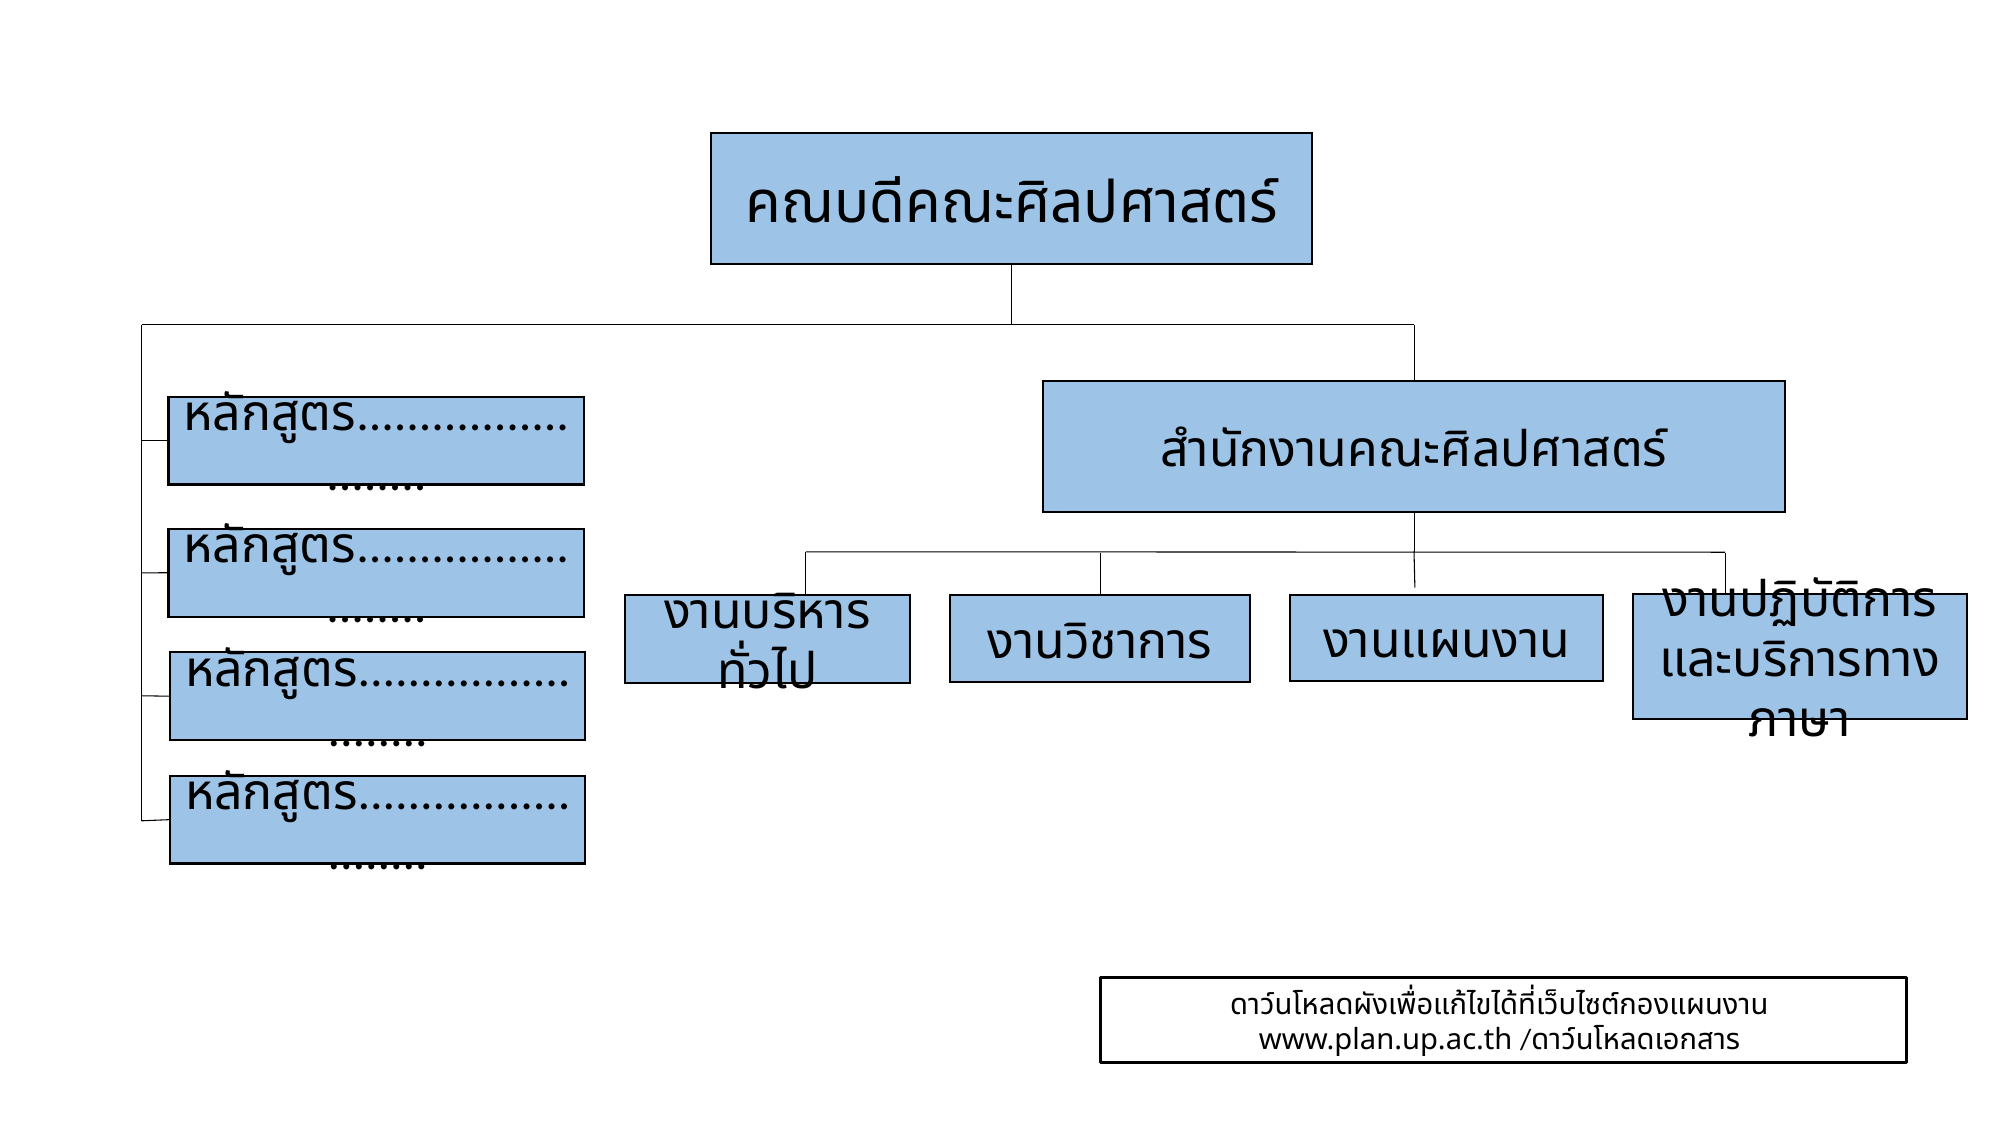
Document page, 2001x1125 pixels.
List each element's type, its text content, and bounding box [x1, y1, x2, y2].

text_box งานแผนงาน [1289, 594, 1604, 682]
text_box งานบริหารทั่วไป [624, 594, 911, 684]
text_box งานวิชาการ [949, 594, 1251, 683]
text_box หลักสูตร......................... [169, 775, 586, 865]
text_box หลักสูตร......................... [167, 528, 585, 618]
text_box ดาว์นโหลดผังเพื่อแก้ไขได้ที่เว็บไซต์กองแผนงาน www.plan.up.ac.th /ดาว์นโหลดเอกสาร [1100, 977, 1907, 1063]
text_box หลักสูตร......................... [169, 651, 586, 741]
text_box งานปฏิบัติการและบริการทางภาษา [1632, 593, 1968, 720]
text_box หลักสูตร......................... [167, 396, 585, 486]
text_box คณบดีคณะศิลปศาสตร์ [710, 132, 1313, 265]
text_box สำนักงานคณะศิลปศาสตร์ [1042, 380, 1786, 513]
